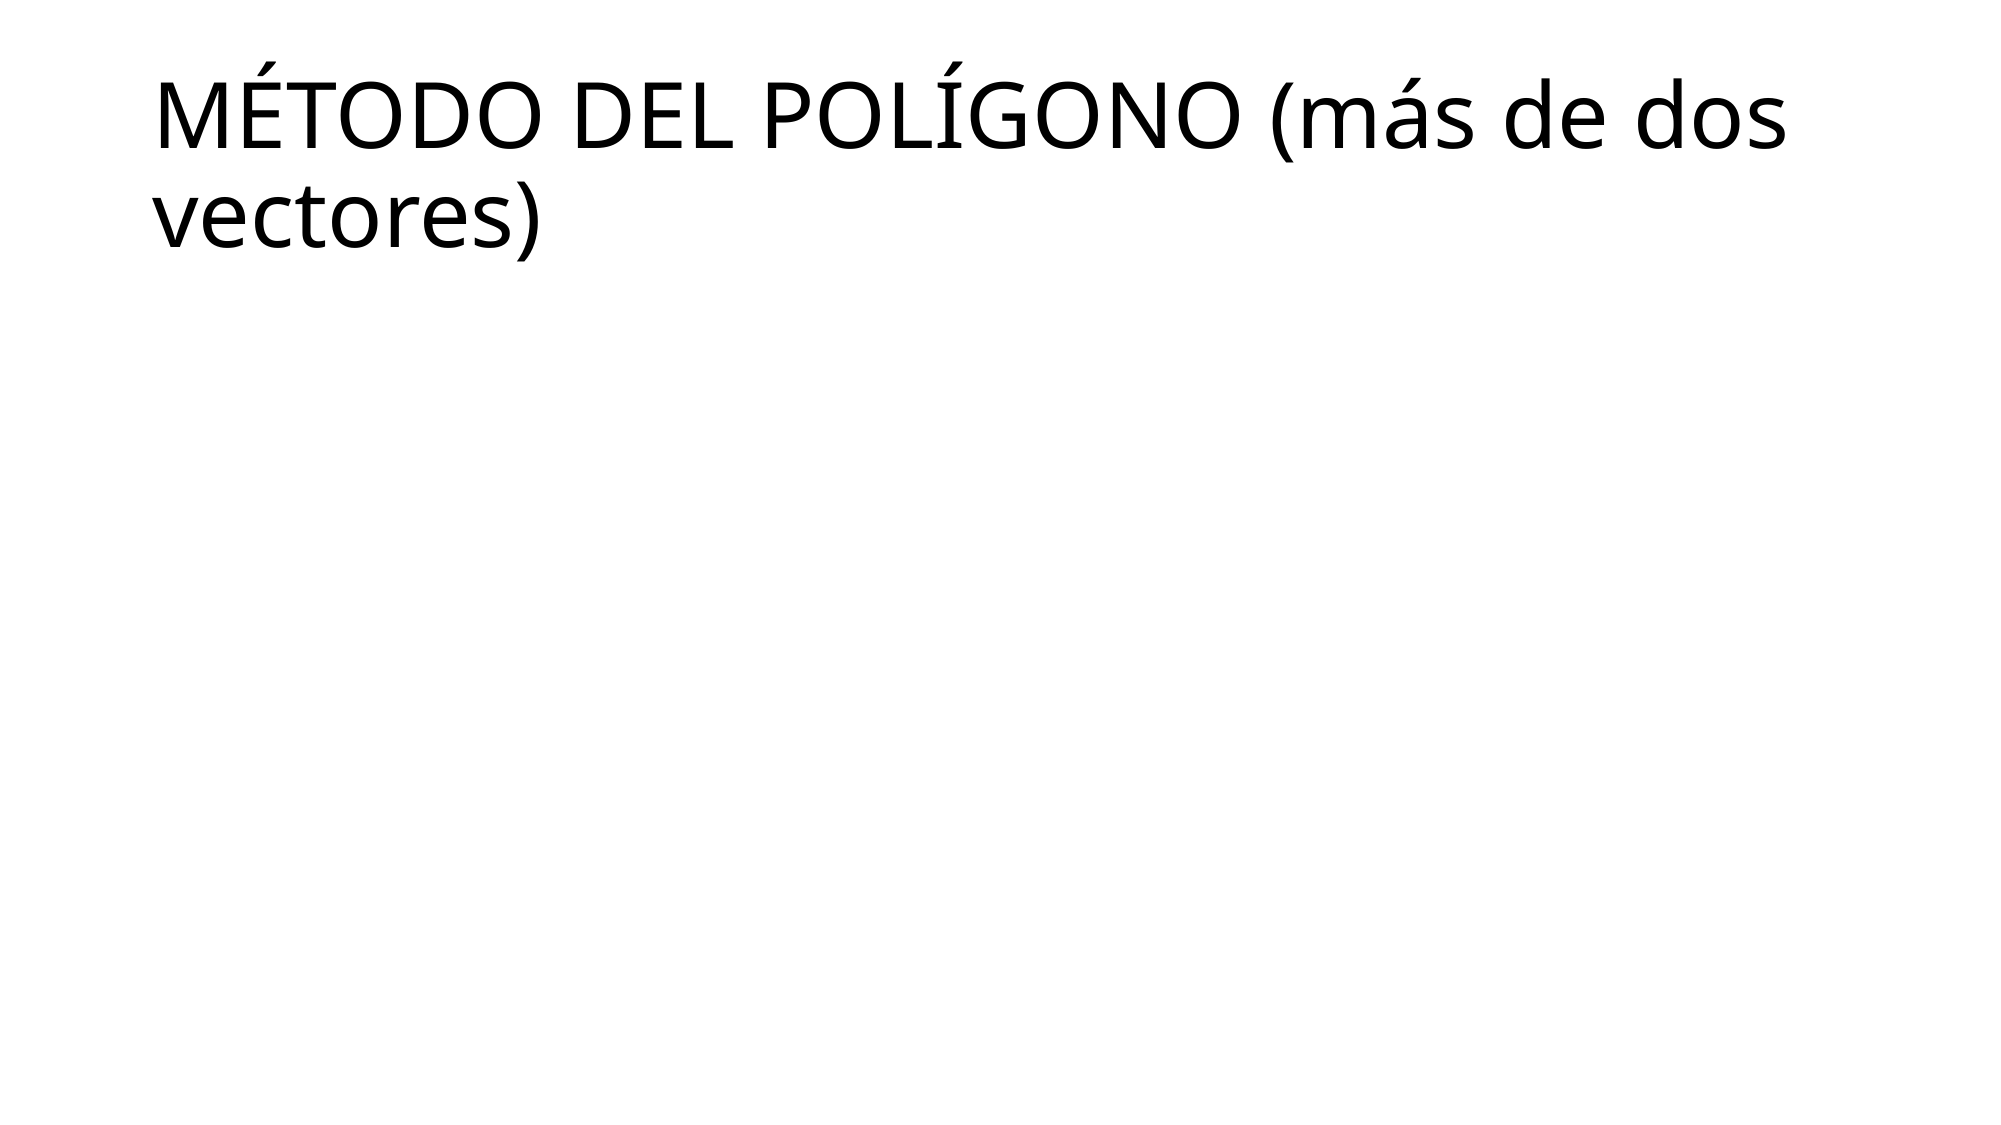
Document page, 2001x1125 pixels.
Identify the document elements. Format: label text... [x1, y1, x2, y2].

title MÉTODO DEL POLÍGONO (más de dos vectores) [137, 59, 1863, 278]
